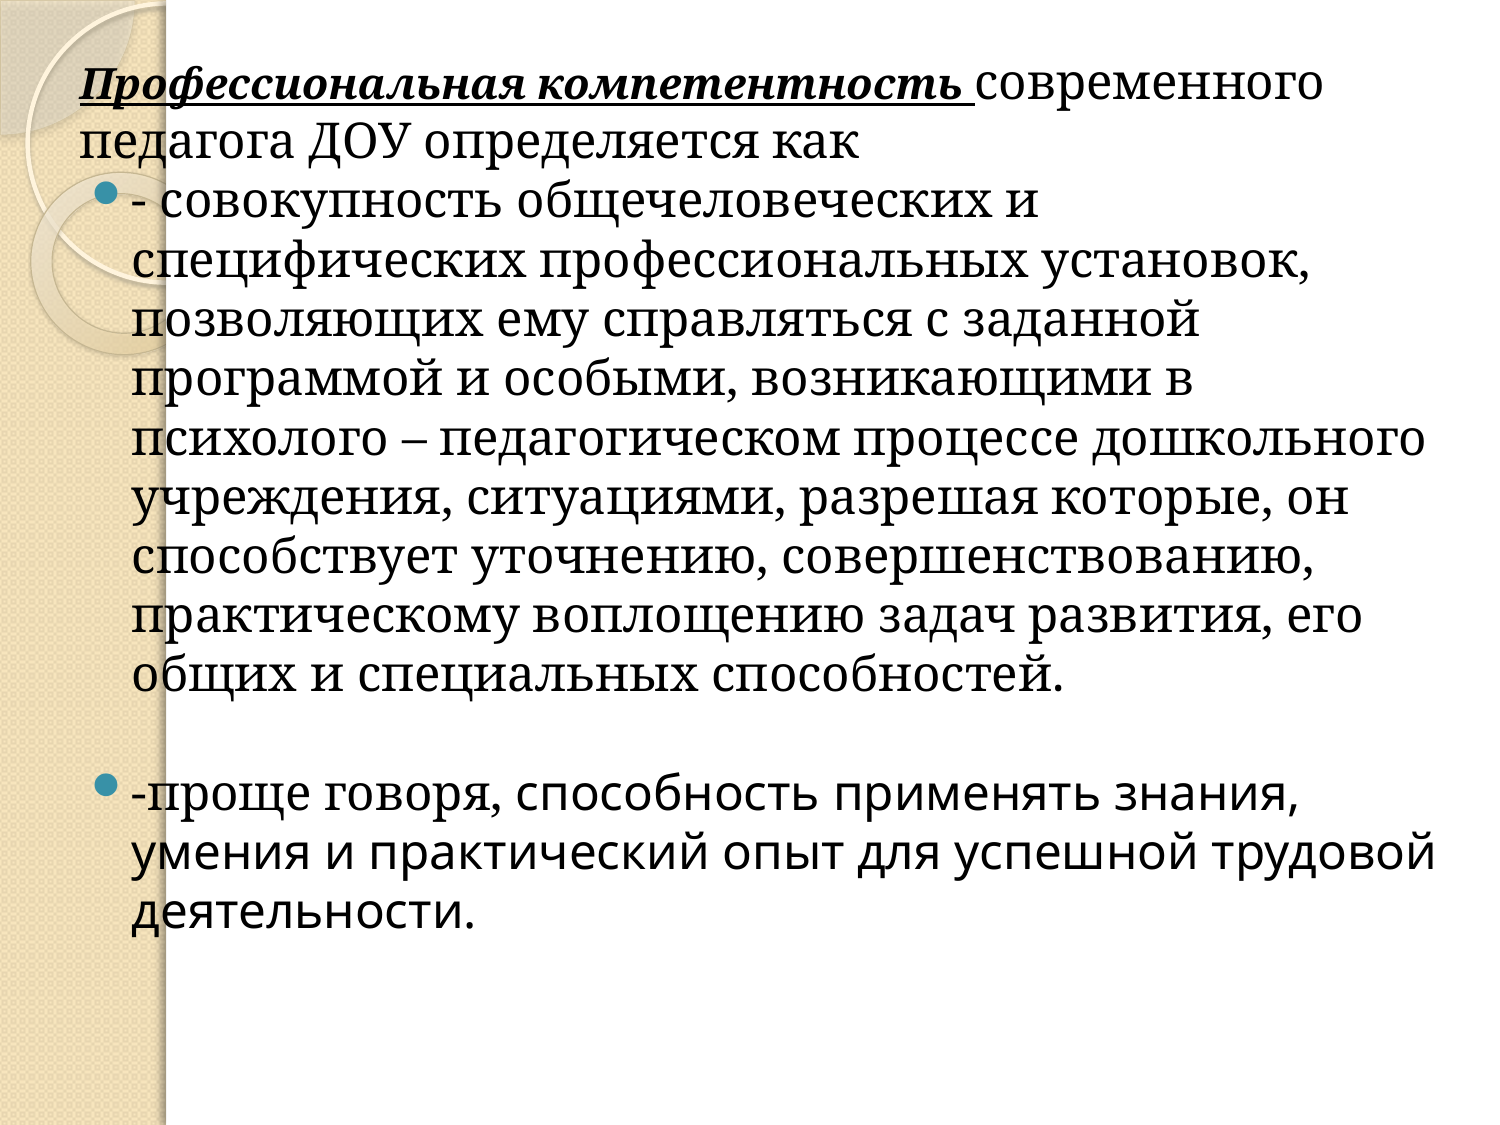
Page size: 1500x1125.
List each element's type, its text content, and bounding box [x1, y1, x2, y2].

list Профессиональная компетентность современного педагога ДОУ определяется как - совокупность общечеловеческих и специфических профессиональных установок, позволяющих ему справляться с заданной программой и особыми, возникающими в психолого – педагогическом процессе дошкольного учреждения, ситуациями, разрешая которые, он способствует уточнению, совершенствованию, практическому воплощению задач развития, его общих и специальных способностей. -проще говоря, способность применять знания, умения и практический опыт для успешной трудовой деятельности. [64, 42, 1459, 1005]
